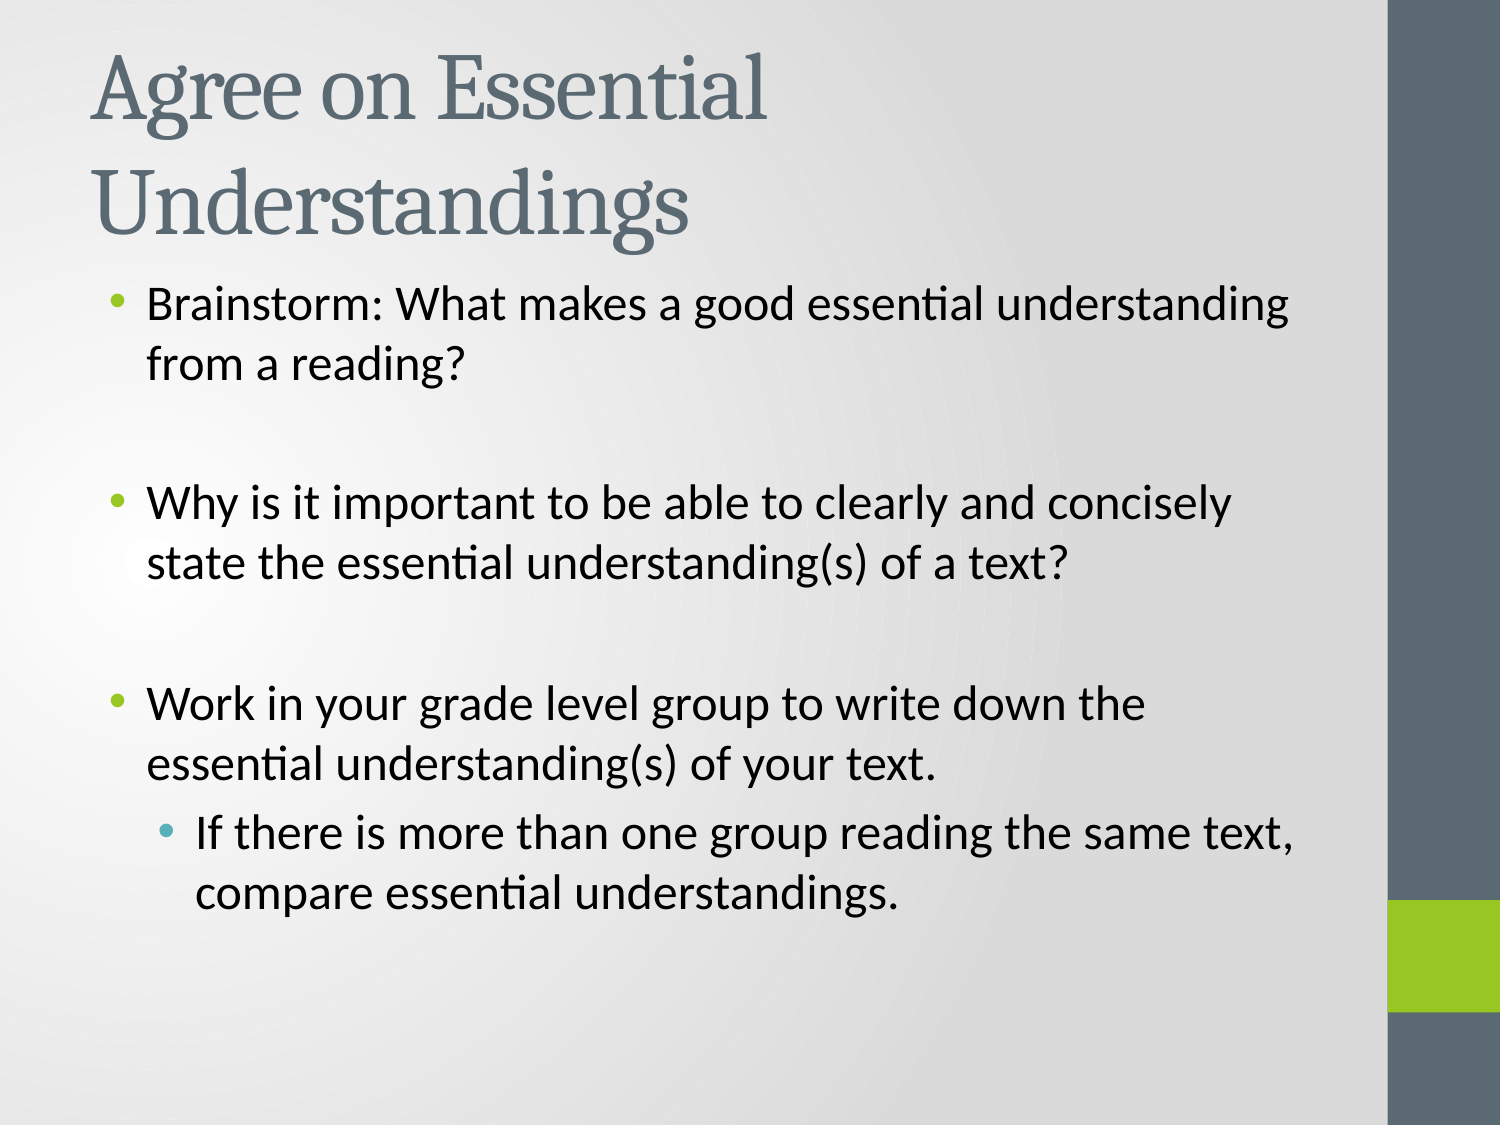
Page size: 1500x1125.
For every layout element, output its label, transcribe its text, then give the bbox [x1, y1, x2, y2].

list Brainstorm: What makes a good essential understanding from a reading? Why is it important to be able to clearly and concisely state the essential understanding(s) of a text? Work in your grade level group to write down the essential understanding(s) of your text. If there is more than one group reading the same text, compare essential understandings. [75, 262, 1325, 1050]
title Agree on Essential Understandings [75, 45, 1325, 233]
